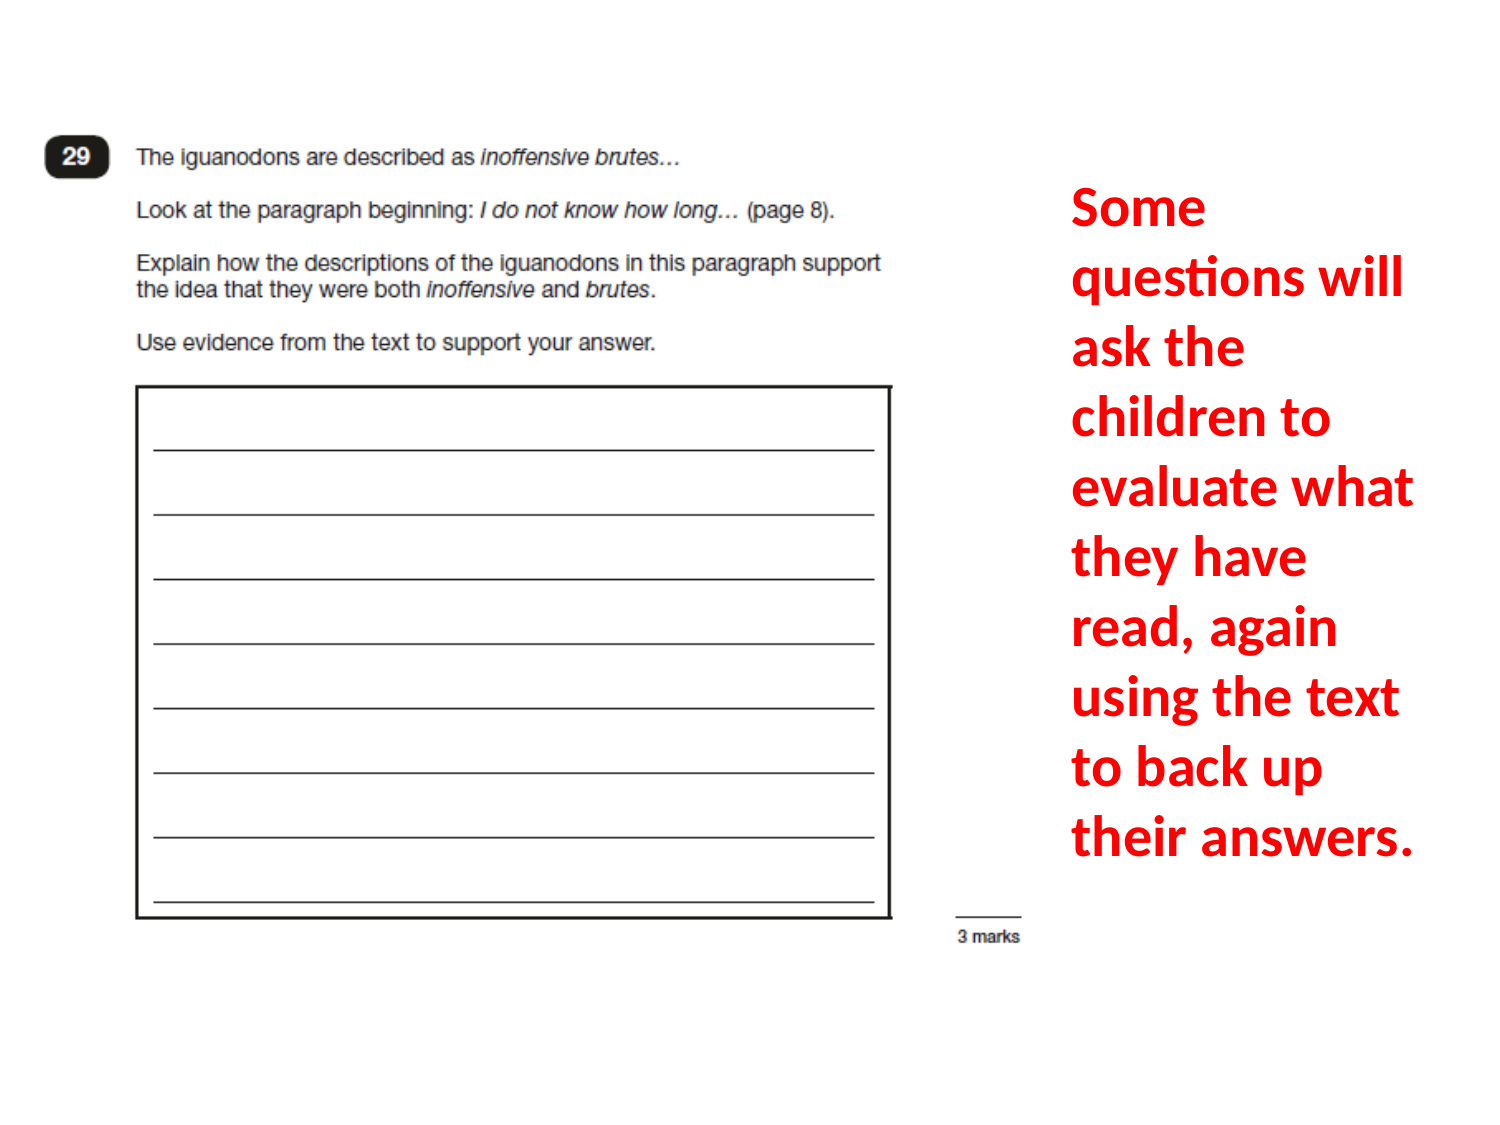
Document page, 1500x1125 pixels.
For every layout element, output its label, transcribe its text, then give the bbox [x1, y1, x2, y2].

text_box Some questions will ask the children to evaluate what they have read, again using the text to back up their answers. [1059, 160, 1432, 876]
picture [29, 101, 1055, 965]
